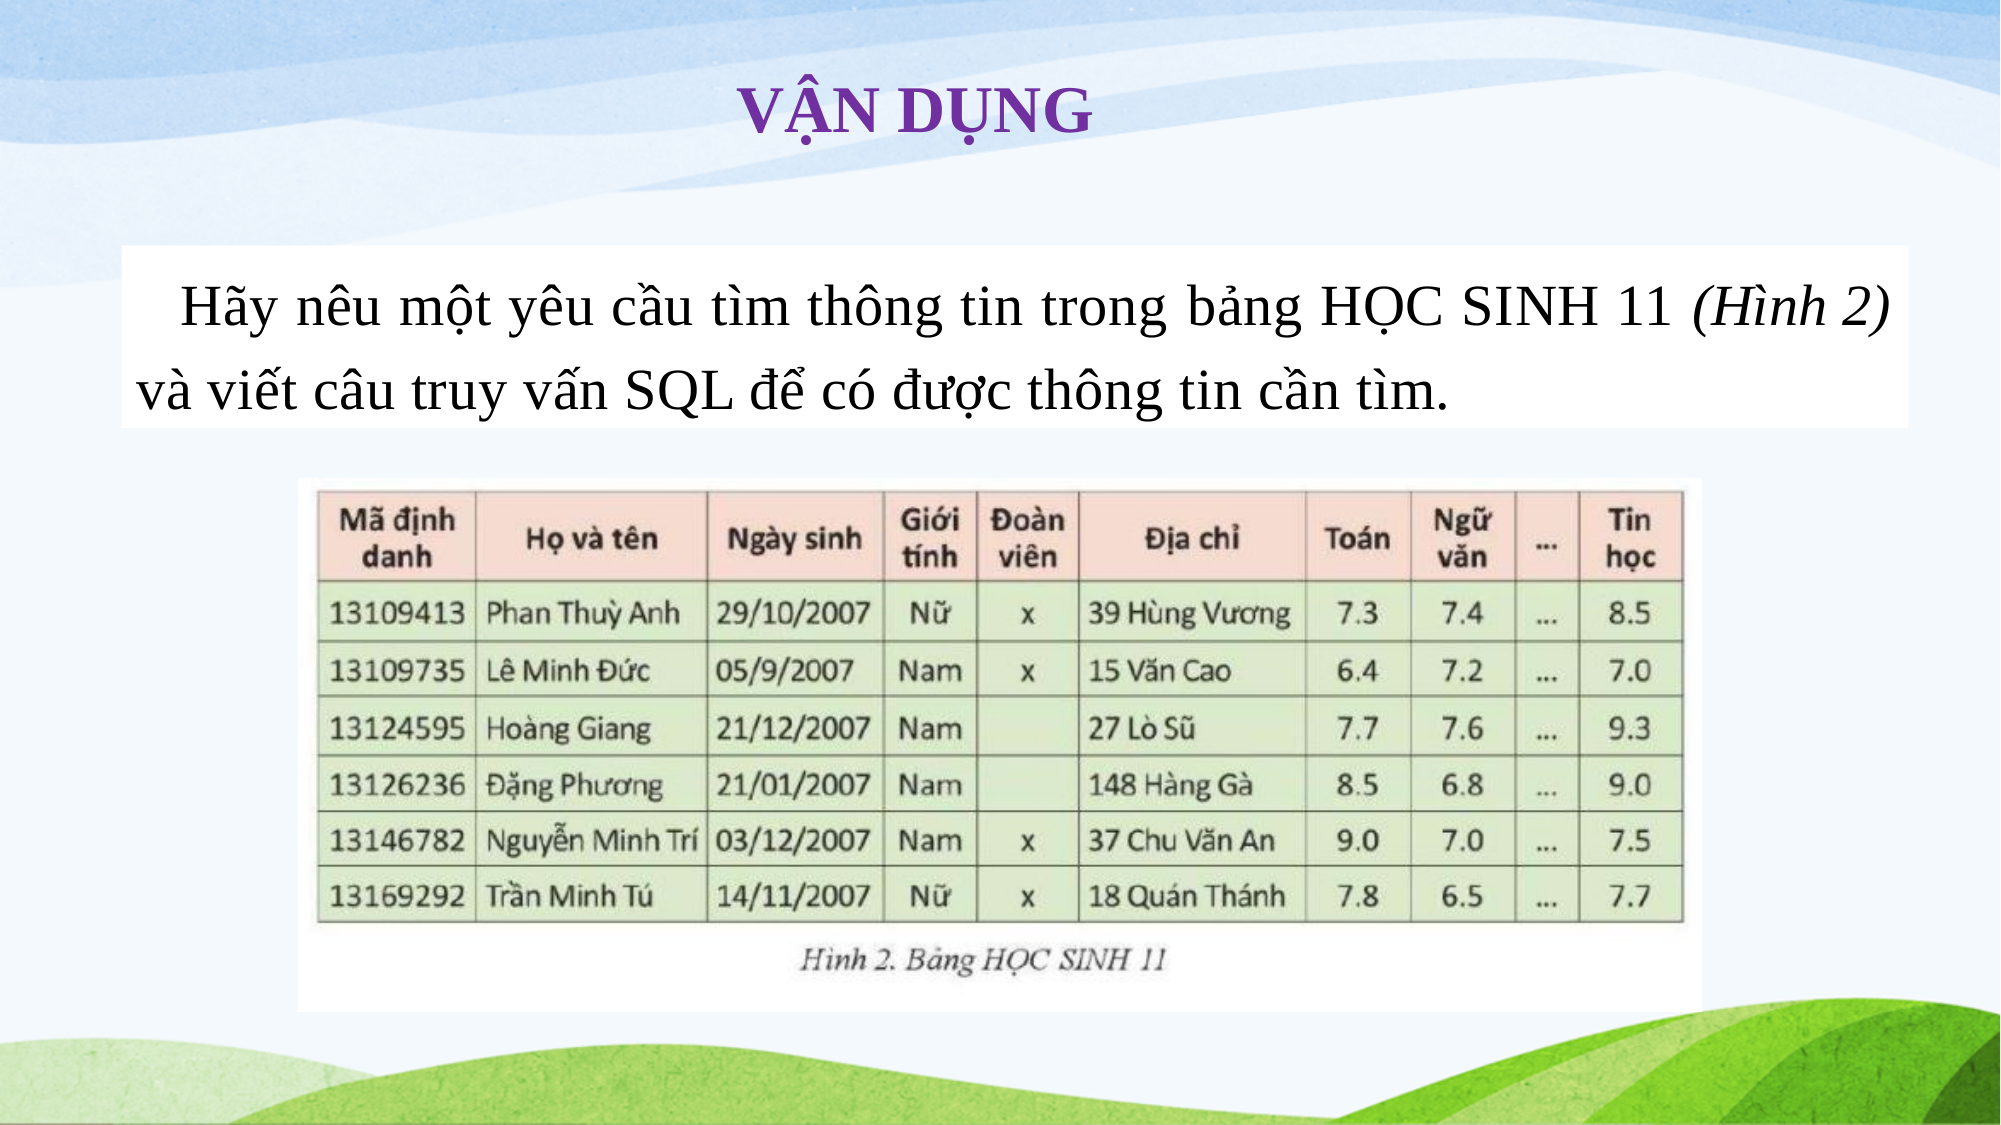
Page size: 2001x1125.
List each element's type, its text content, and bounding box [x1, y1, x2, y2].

picture [0, 0, 2001, 1125]
title VẬN DỤNG [90, 58, 1741, 155]
text_box Hãy nêu một yêu cầu tìm thông tin trong bảng HỌC SINH 11 (Hình 2) và viết câu truy vấn SQL để có được thông tin cần tìm. [121, 245, 1909, 429]
